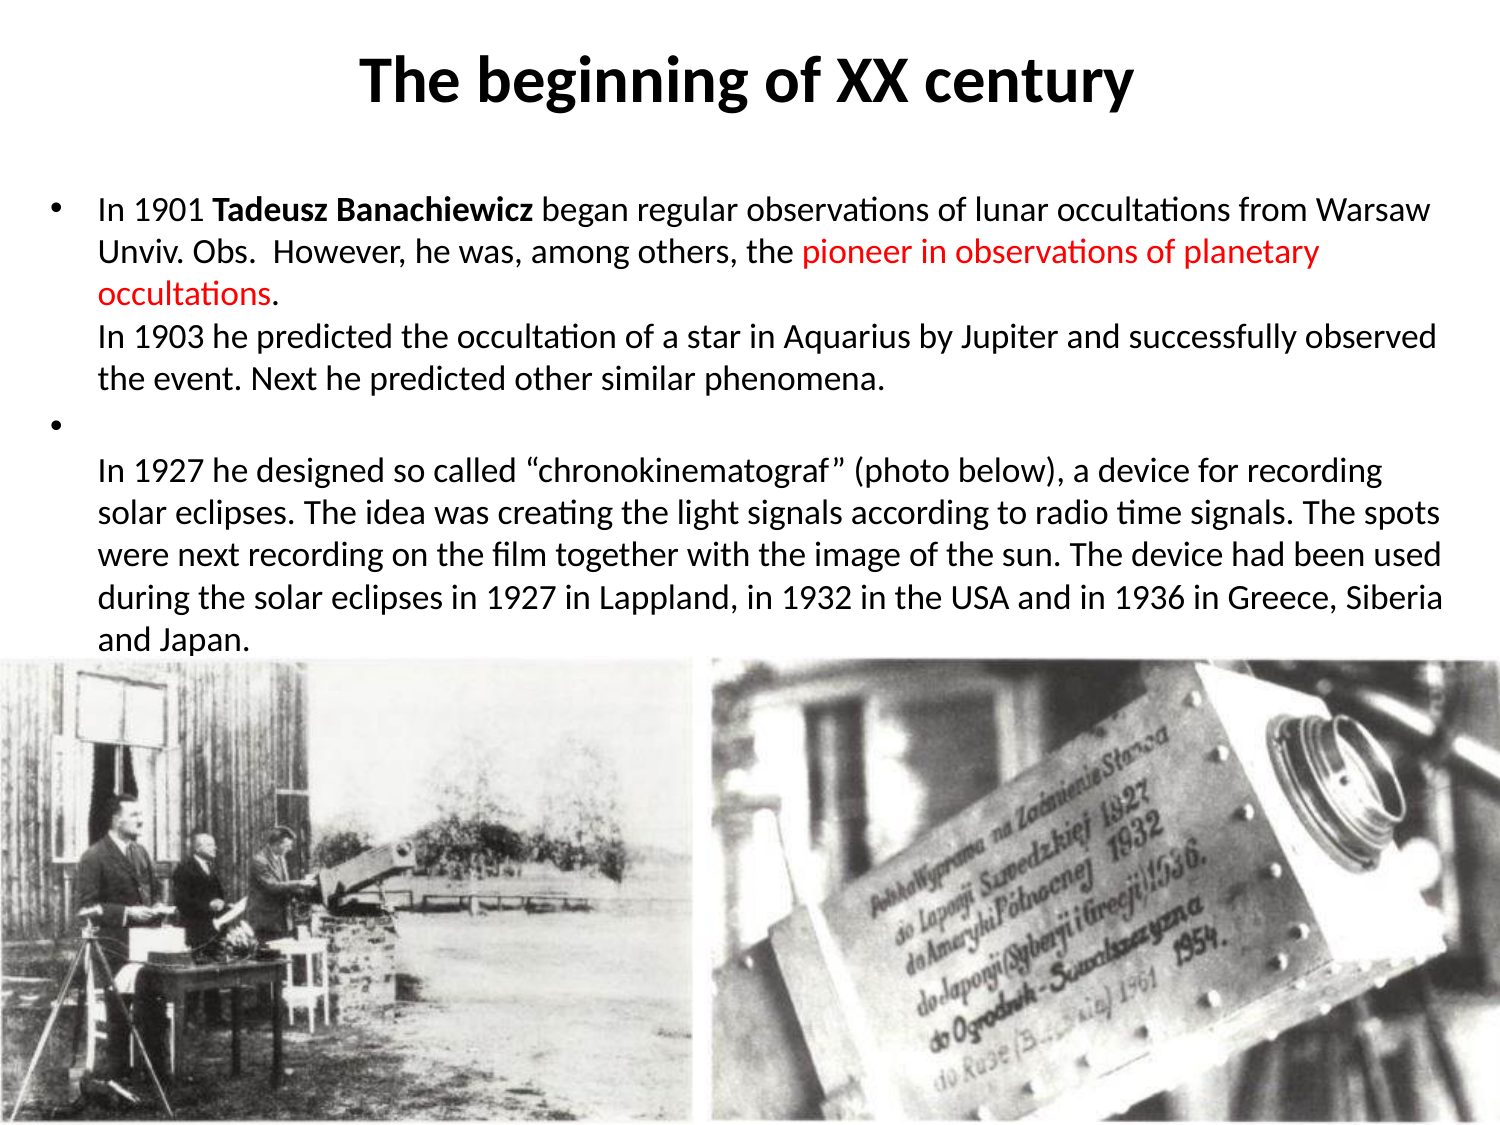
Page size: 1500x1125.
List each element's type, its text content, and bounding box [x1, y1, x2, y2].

picture [0, 656, 1500, 1125]
title The beginning of XX century [58, 0, 1437, 128]
list In 1901 Tadeusz Banachiewicz began regular observations of lunar occultations from Warsaw Unviv. Obs. However, he was, among others, the pioneer in observations of planetary occultations. In 1903 he predicted the occultation of a star in Aquarius by Jupiter and successfully observed the event. Next he predicted other similar phenomena. In 1927 he designed so called “chronokinematograf” (photo below), a device for recording solar eclipses. The idea was creating the light signals according to radio time signals. The spots were next recording on the film together with the image of the sun. The device had been used during the solar eclipses in 1927 in Lappland, in 1932 in the USA and in 1936 in Greece, Siberia and Japan. [35, 128, 1465, 654]
